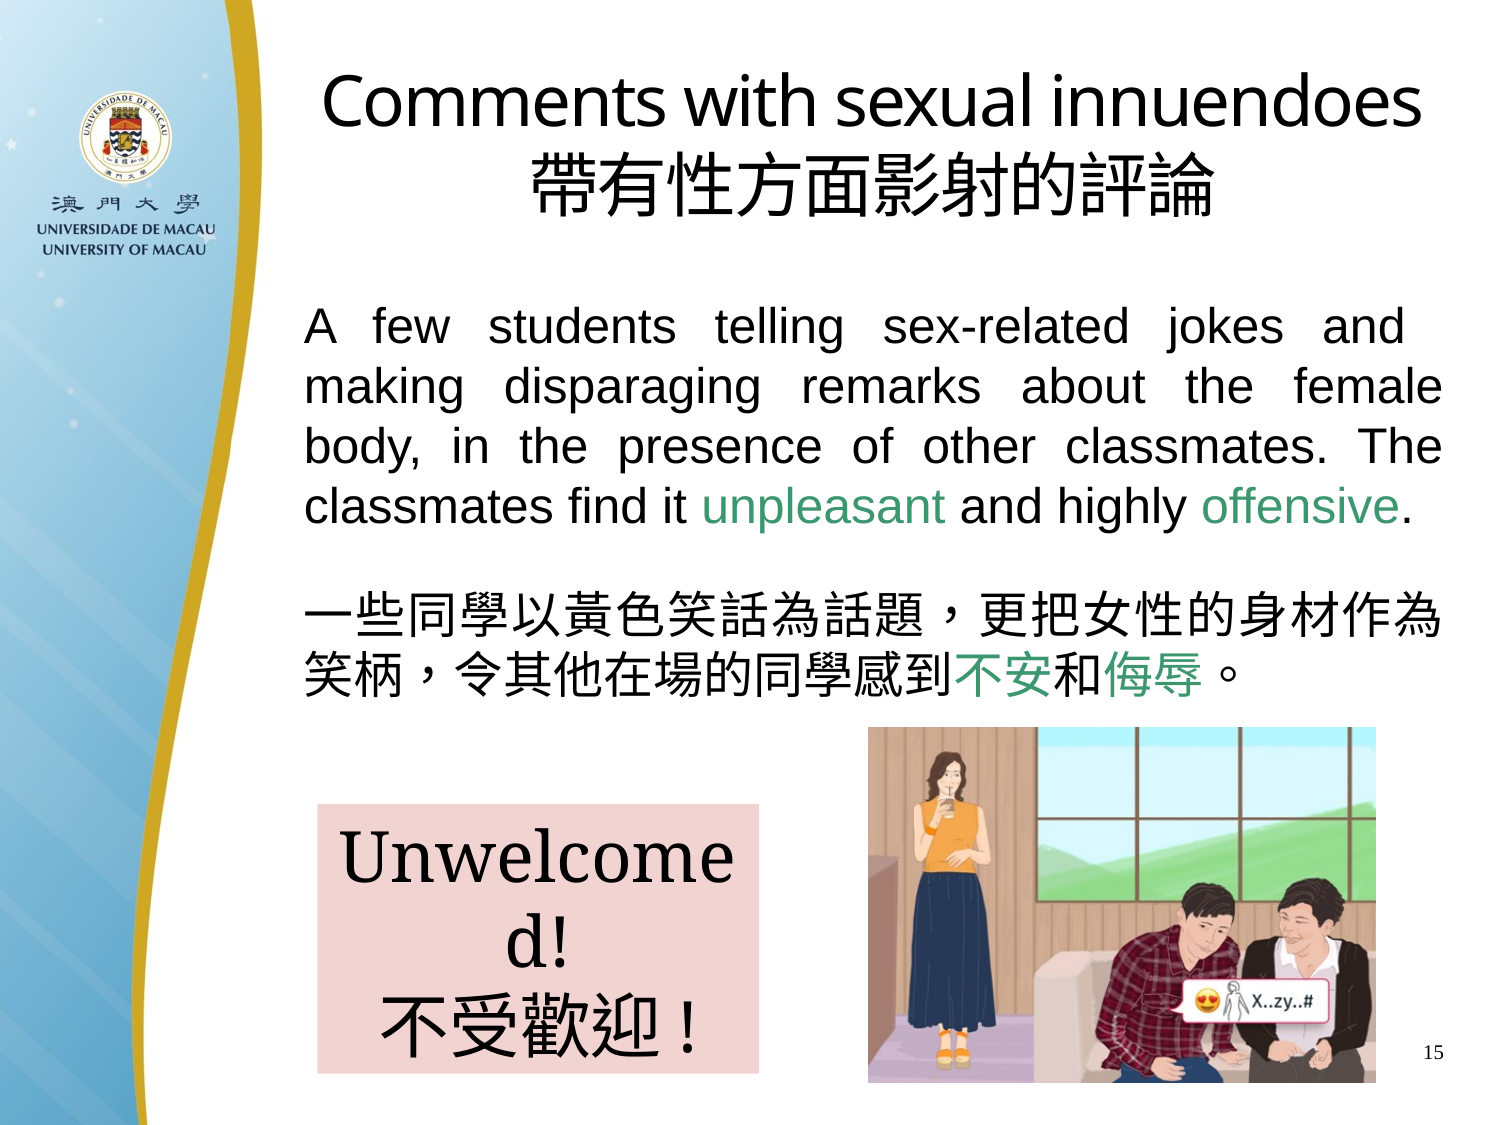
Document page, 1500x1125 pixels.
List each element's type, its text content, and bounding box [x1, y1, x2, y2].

picture [0, 0, 1500, 1125]
text_box Unwelcomed! 不受歡迎! [317, 804, 760, 1074]
text_box 15 [1146, 1030, 1459, 1106]
text_box Comments with sexual innuendoes 帶有性方面影射的評論 [289, 34, 1456, 247]
text_box A few students telling sex-related jokes and making disparaging remarks about the female body, in the presence of other classmates. The classmates find it unpleasant and highly offensive. 一些同學以黃色笑話為話題，更把女性的身材作為笑柄，令其他在場的同學感到不安和侮辱。 [289, 286, 1459, 822]
